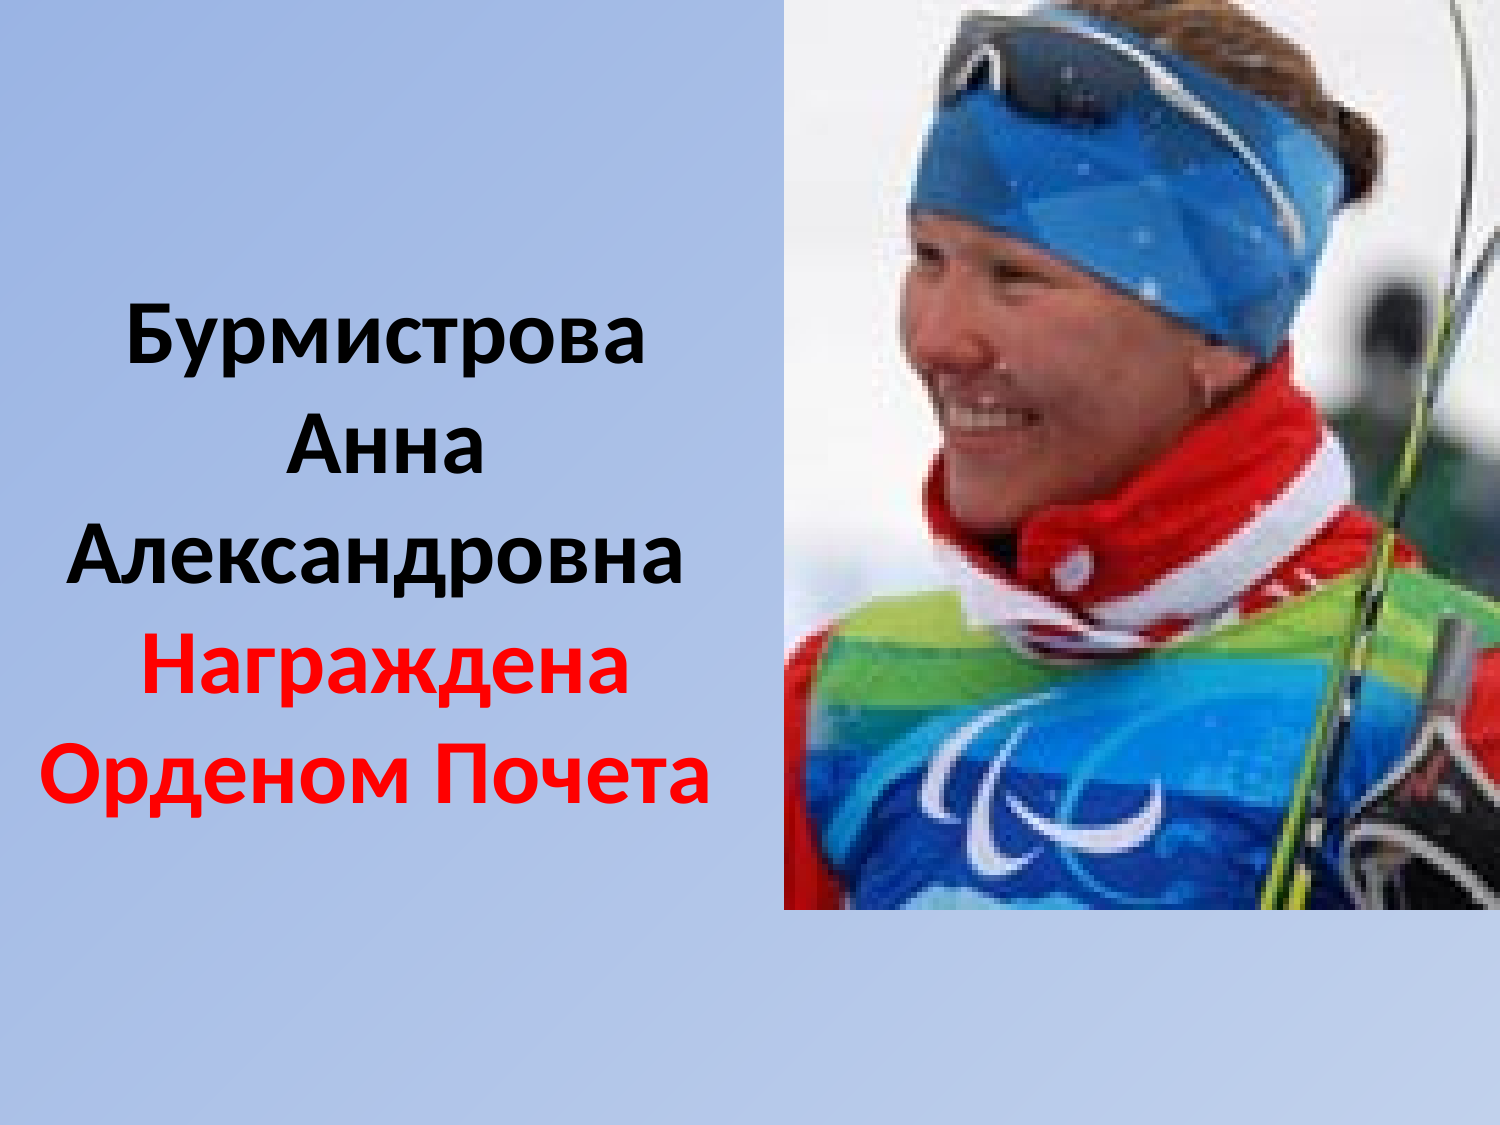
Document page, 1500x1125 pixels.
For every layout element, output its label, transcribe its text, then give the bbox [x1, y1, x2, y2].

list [784, 0, 1500, 910]
title Бурмистрова Анна Александровна Награждена Орденом Почета [0, 0, 774, 1094]
